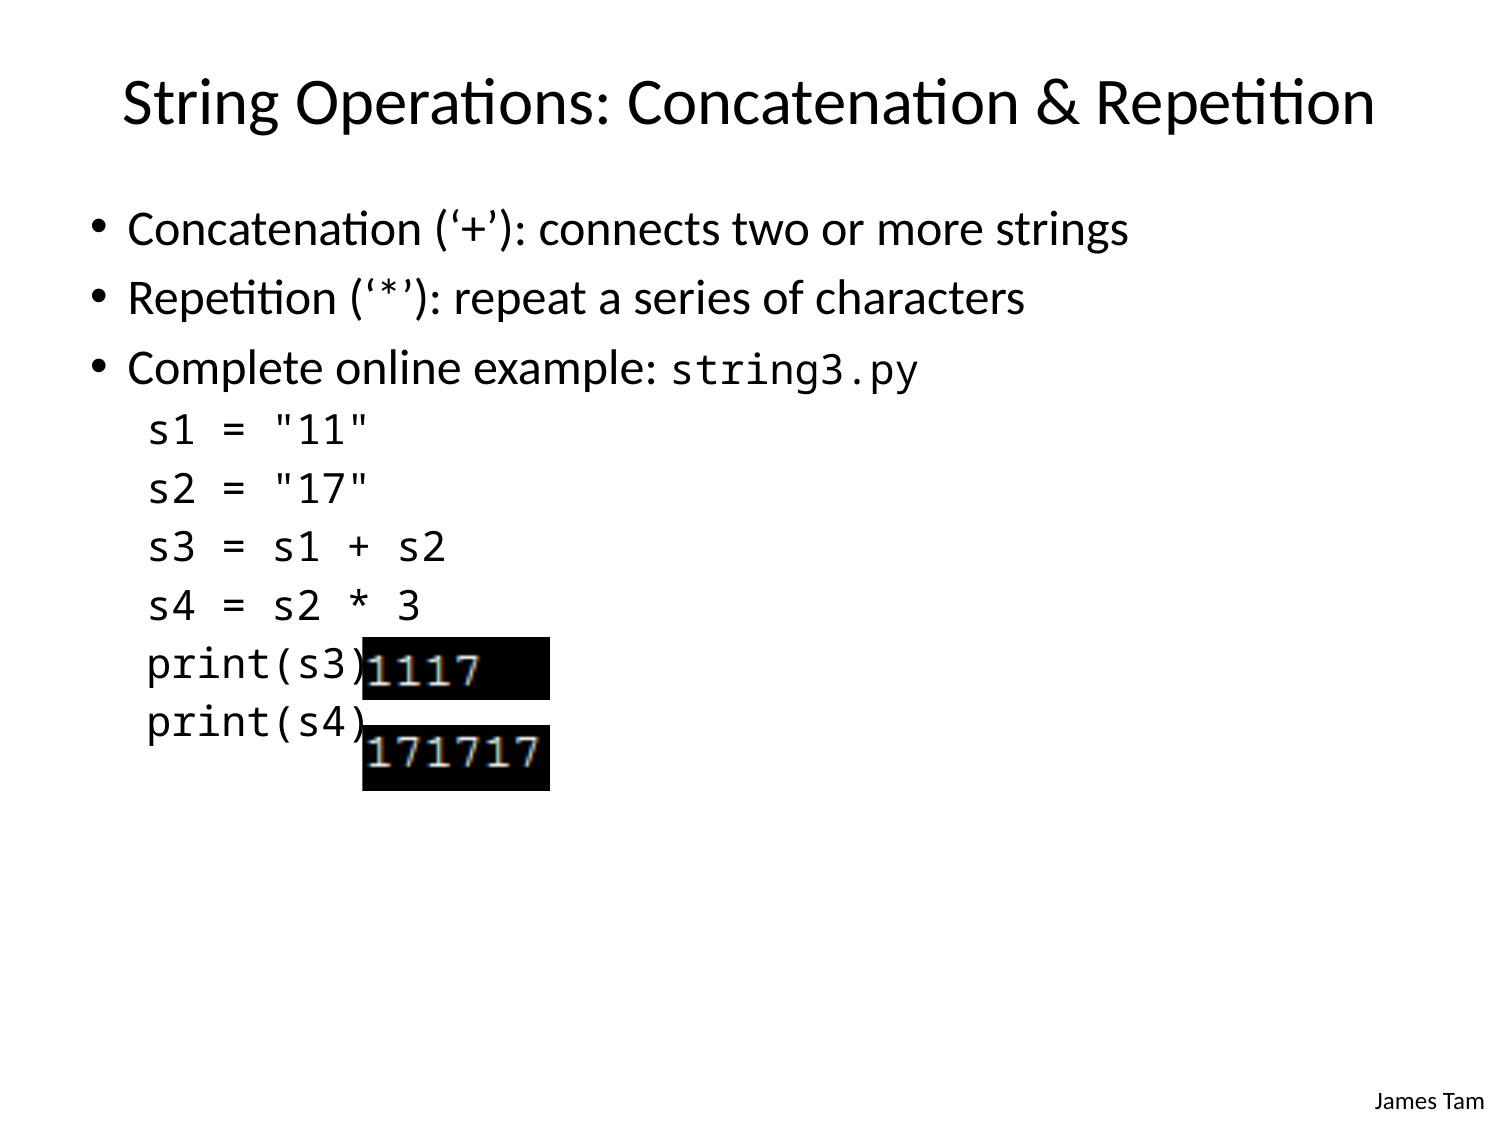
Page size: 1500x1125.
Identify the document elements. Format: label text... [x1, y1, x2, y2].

list Concatenation (‘+’): connects two or more strings Repetition (‘*’): repeat a series of characters Complete online example: string3.py s1 = "11" s2 = "17" s3 = s1 + s2 s4 = s2 * 3 print(s3) print(s4) [75, 187, 1425, 1075]
picture [362, 724, 551, 791]
title String Operations: Concatenation & Repetition [75, 45, 1425, 150]
picture [362, 637, 551, 701]
